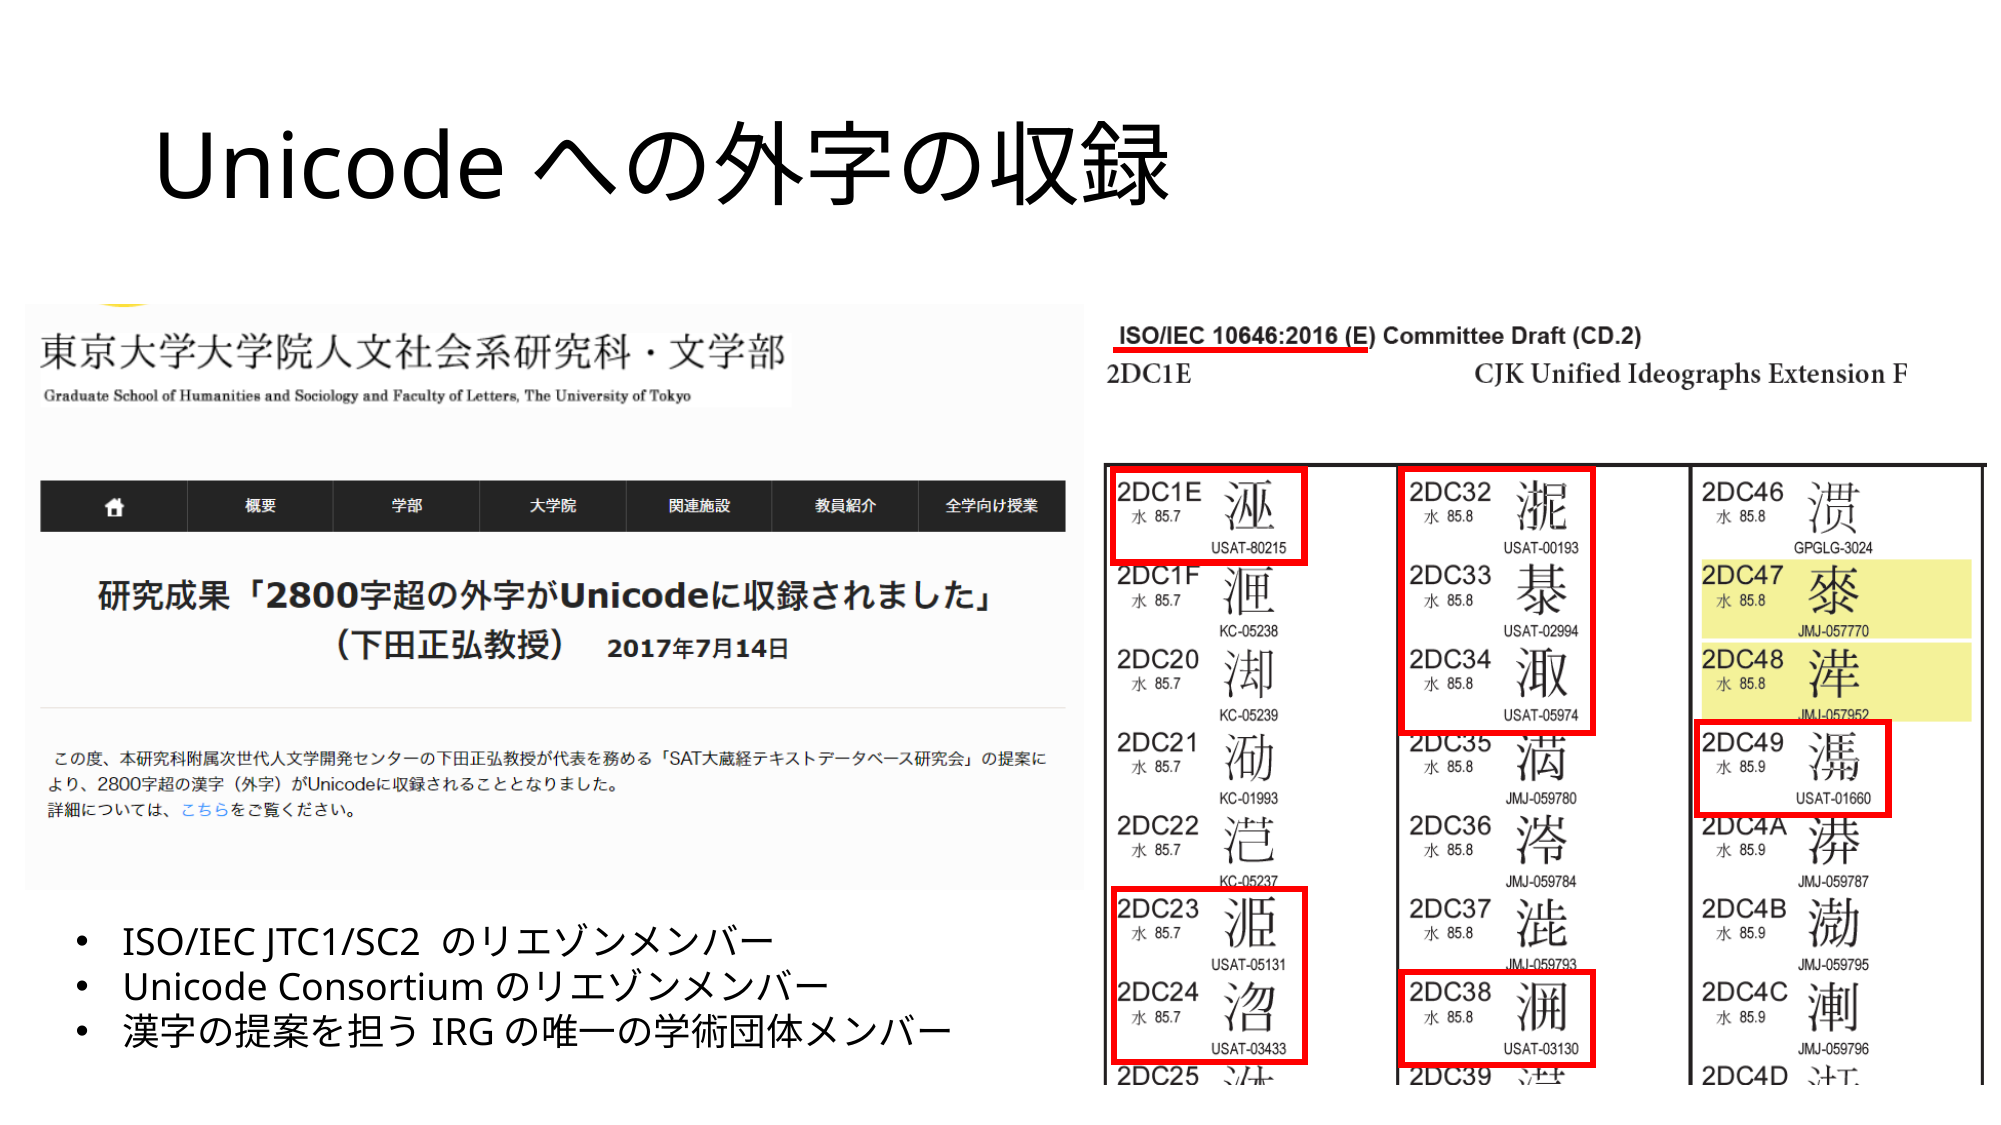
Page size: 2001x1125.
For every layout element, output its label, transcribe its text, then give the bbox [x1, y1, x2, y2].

title Unicodeへの外字の収録 [137, 59, 1863, 278]
text_box ISO/IEC JTC1/SC2 のリエゾンメンバー Unicode Consortiumのリエゾンメンバー 漢字の提案を担うIRGの唯一の学術団体メンバー [60, 910, 1048, 1061]
picture [25, 304, 1987, 1085]
